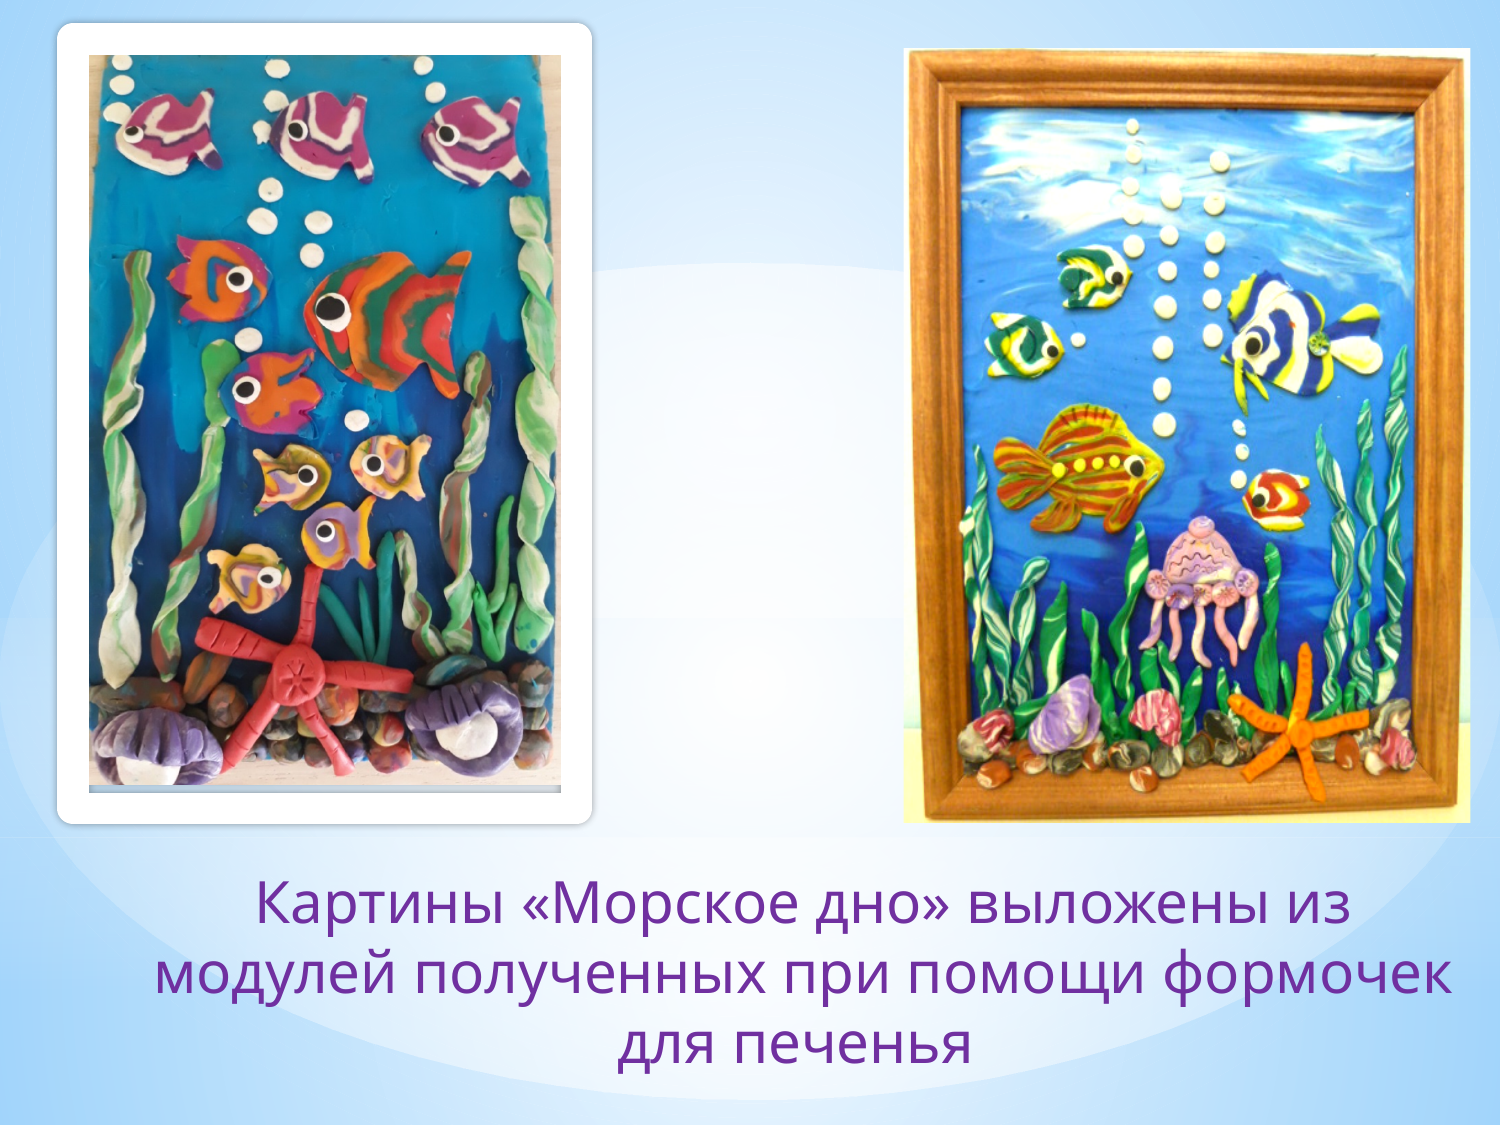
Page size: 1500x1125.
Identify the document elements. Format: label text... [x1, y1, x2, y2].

picture [0, 55, 695, 784]
picture [903, 48, 1471, 823]
text_box Картины «Морское дно» выложены из модулей полученных при помощи формочек для печенья [123, 857, 1483, 1083]
